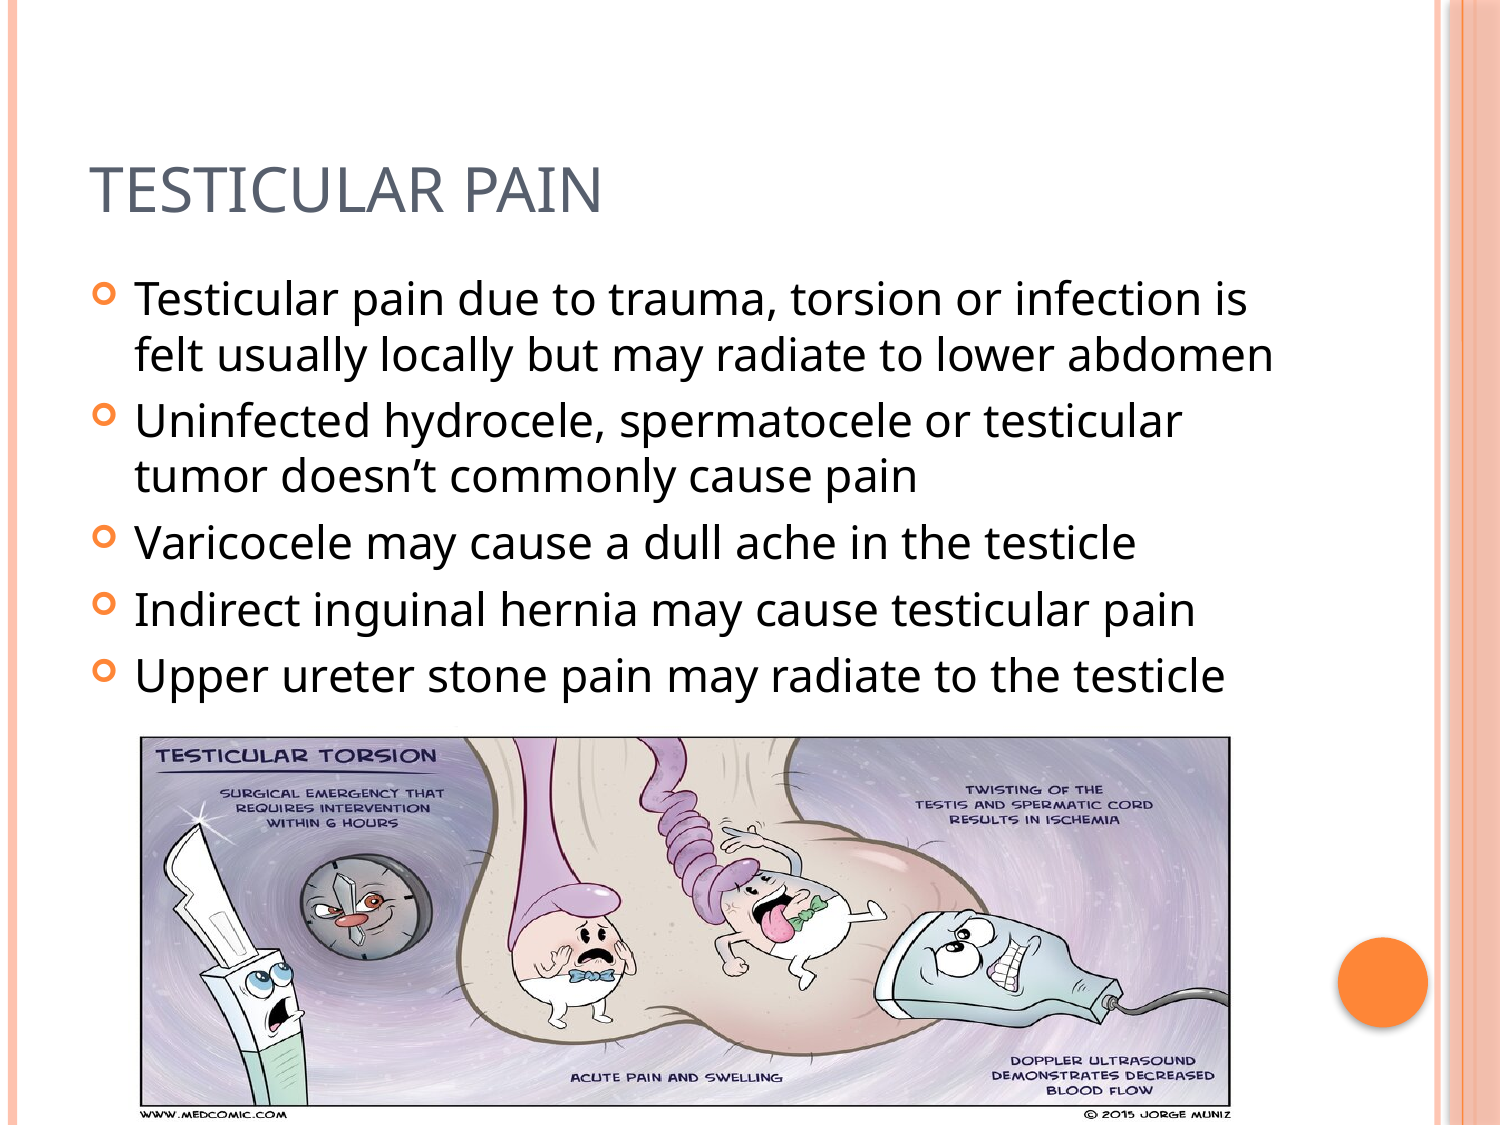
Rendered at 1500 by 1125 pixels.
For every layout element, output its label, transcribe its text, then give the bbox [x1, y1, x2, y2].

list Testicular pain due to trauma, torsion or infection is felt usually locally but may radiate to lower abdomen Uninfected hydrocele, spermatocele or testicular tumor doesn’t commonly cause pain Varicocele may cause a dull ache in the testicle Indirect inguinal hernia may cause testicular pain Upper ureter stone pain may radiate to the testicle [75, 262, 1300, 727]
picture [128, 726, 1243, 1125]
title TESTICULAR PAIN [75, 45, 1300, 233]
